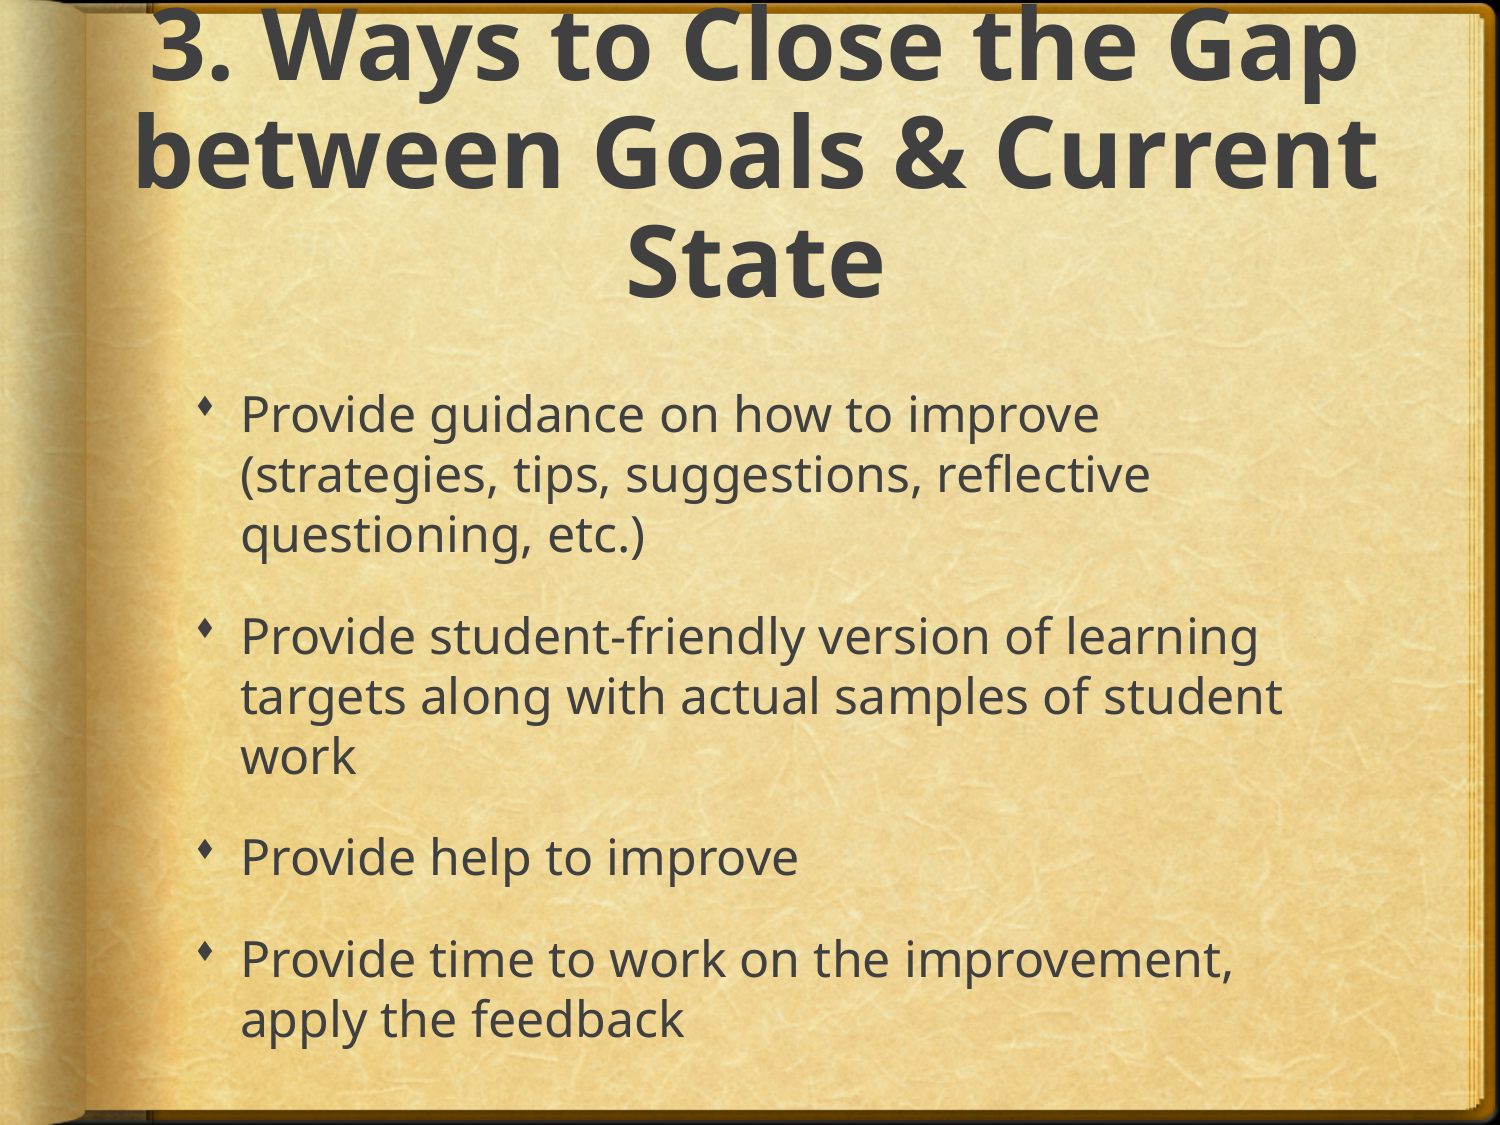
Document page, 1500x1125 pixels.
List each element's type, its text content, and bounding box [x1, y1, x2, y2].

title 3. Ways to Close the Gap between Goals & Current State [62, 44, 1451, 265]
picture [0, 0, 1500, 1125]
list Provide guidance on how to improve (strategies, tips, suggestions, reflective questioning, etc.) Provide student-friendly version of learning targets along with actual samples of student work Provide help to improve Provide time to work on the improvement, apply the feedback [178, 374, 1372, 1006]
